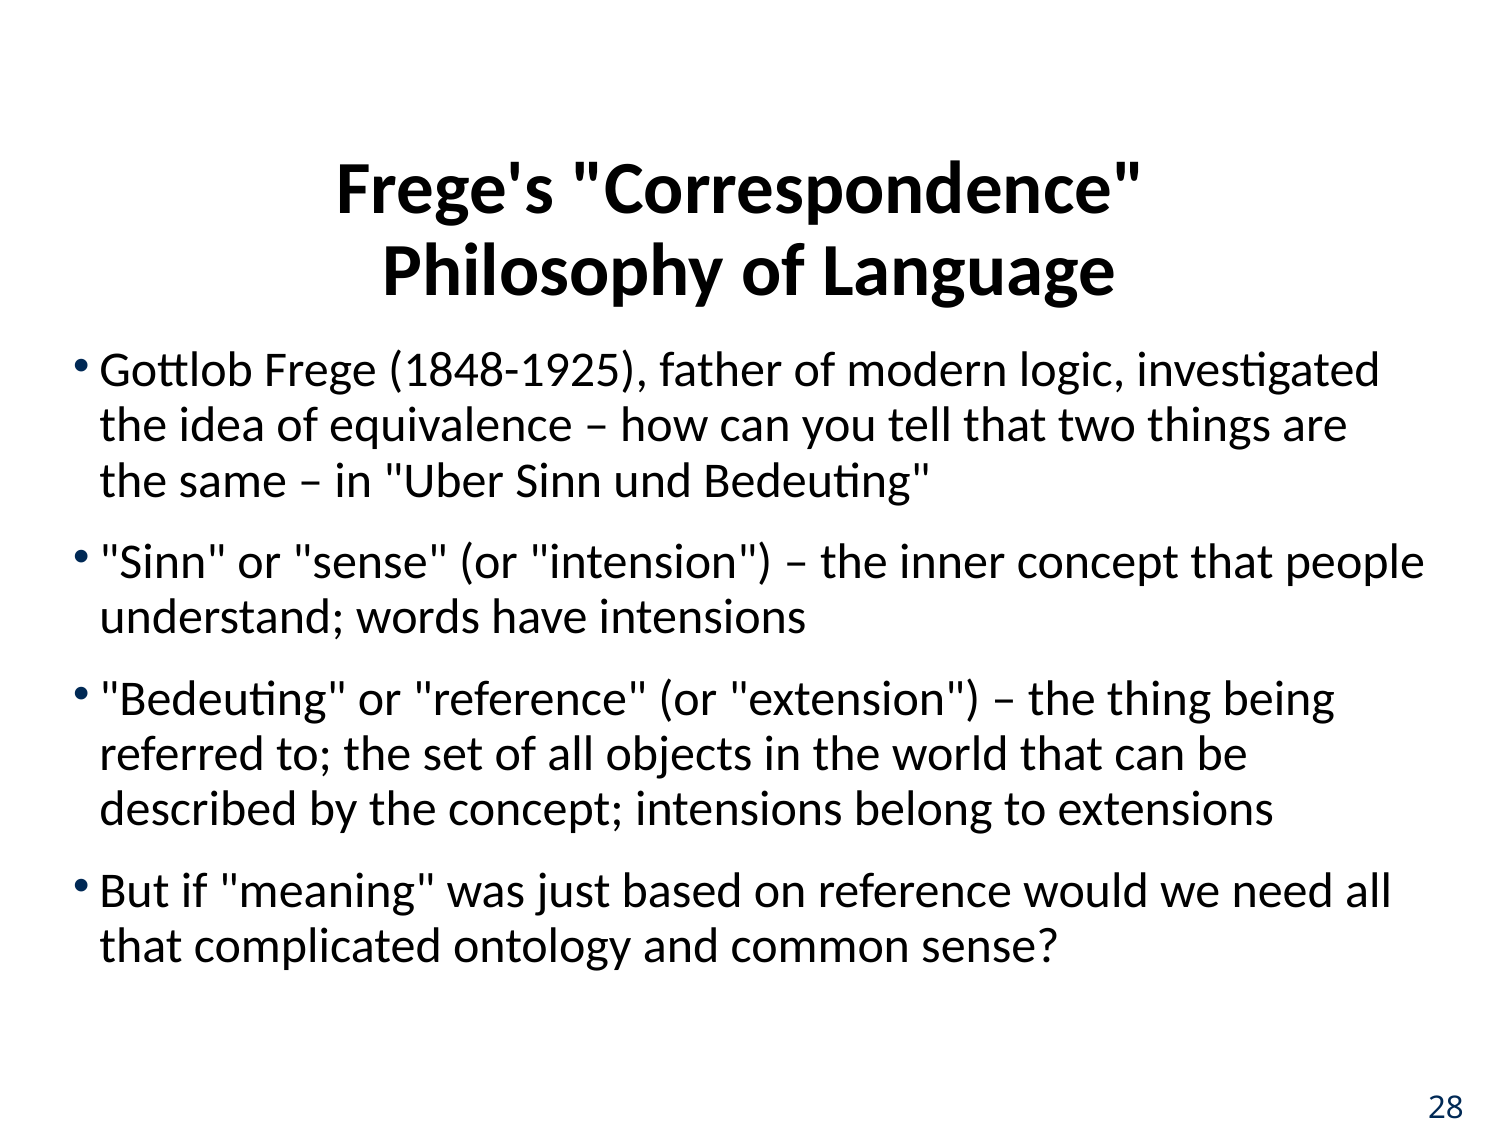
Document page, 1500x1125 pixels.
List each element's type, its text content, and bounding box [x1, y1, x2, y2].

text_box Gottlob Frege (1848-1925), father of modern logic, investigated the idea of equivalence – how can you tell that two things are the same – in "Uber Sinn und Bedeuting" "Sinn" or "sense" (or "intension") – the inner concept that people understand; words have intensions "Bedeuting" or "reference" (or "extension") – the thing being referred to; the set of all objects in the world that can be described by the concept; intensions belong to extensions But if "meaning" was just based on reference would we need all that complicated ontology and common sense? [62, 337, 1438, 1061]
title Frege's "Correspondence" Philosophy of Language [74, 132, 1425, 328]
text_box 28 [1438, 1081, 1454, 1119]
